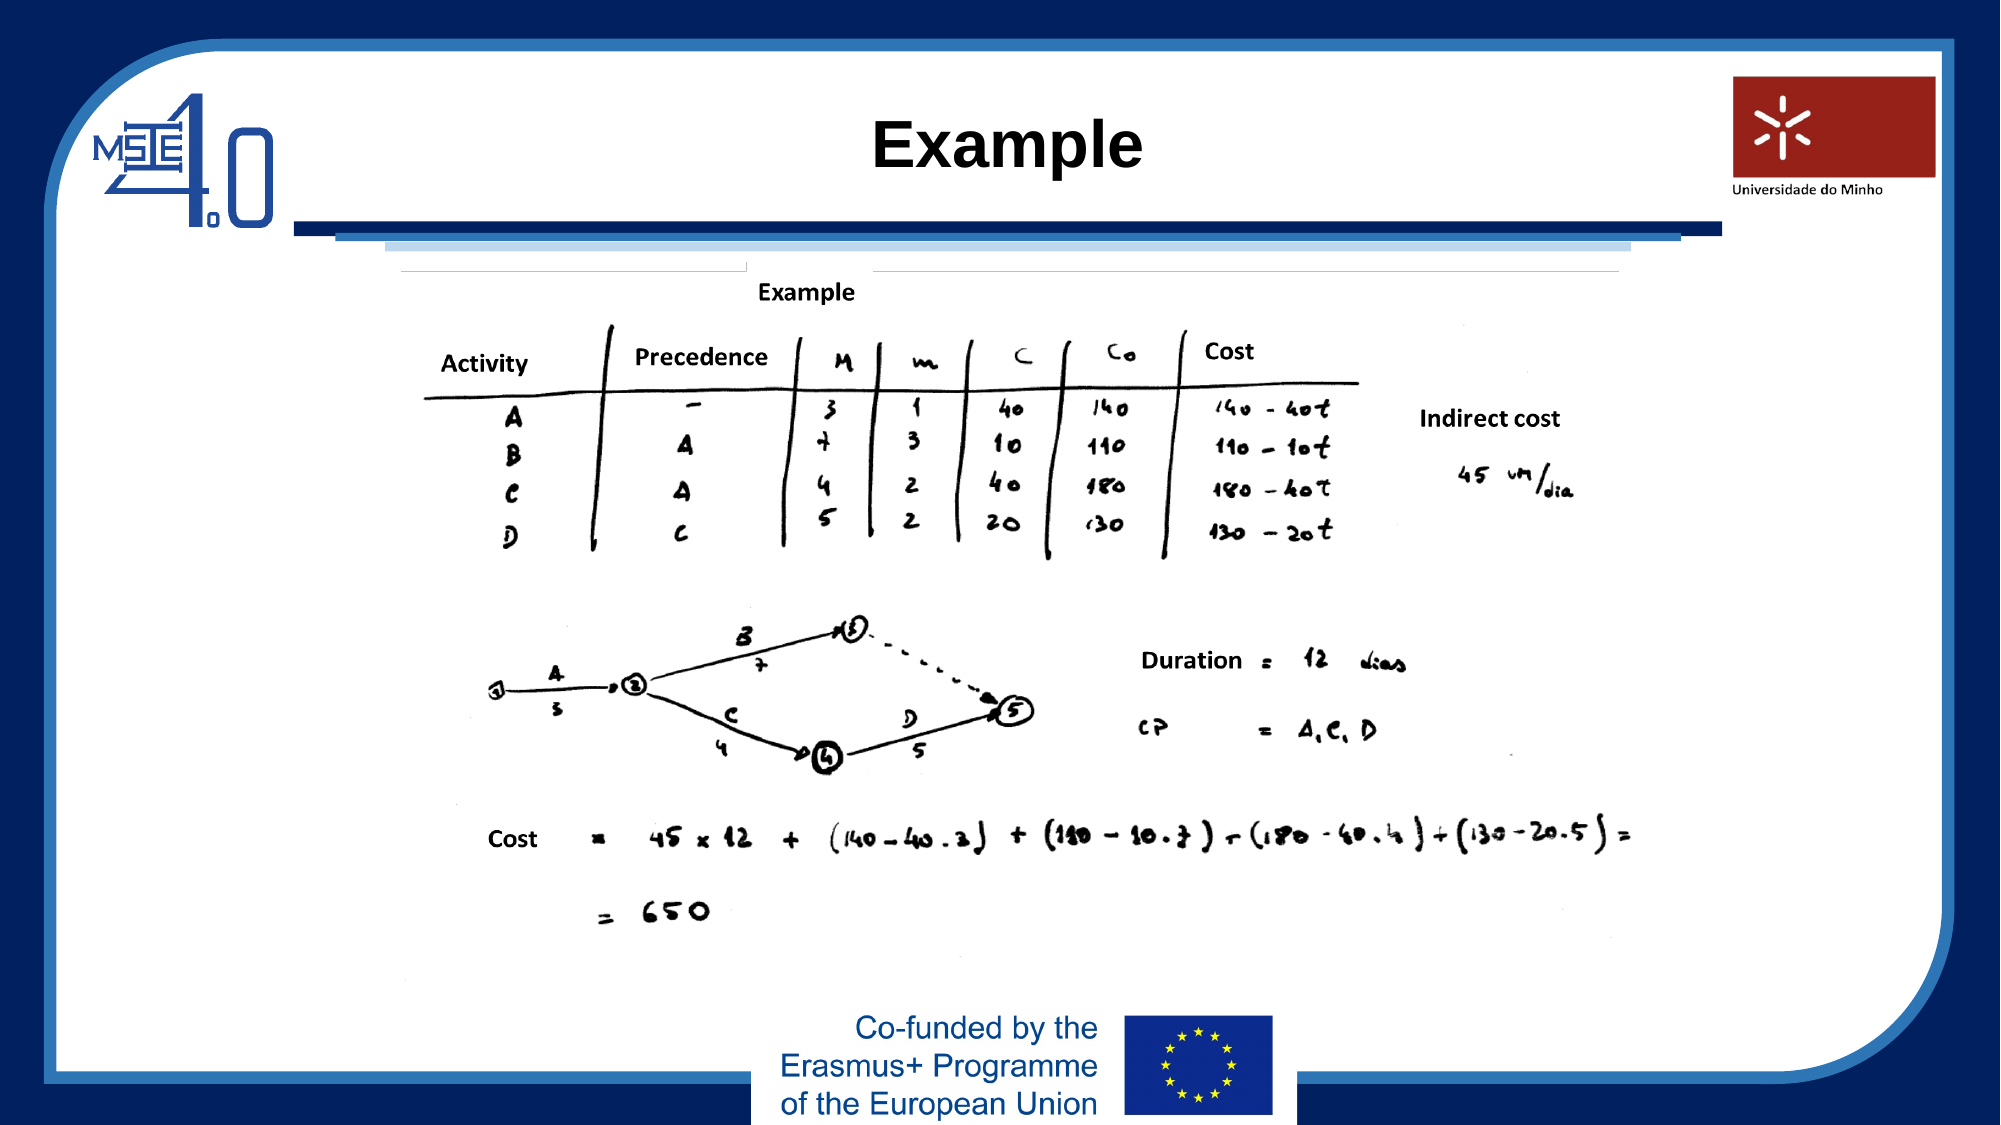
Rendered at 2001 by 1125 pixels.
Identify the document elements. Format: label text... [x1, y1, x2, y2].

title Example [294, 73, 1723, 220]
picture [1699, 70, 1968, 224]
picture [347, 262, 1653, 994]
picture [751, 1003, 1298, 1125]
